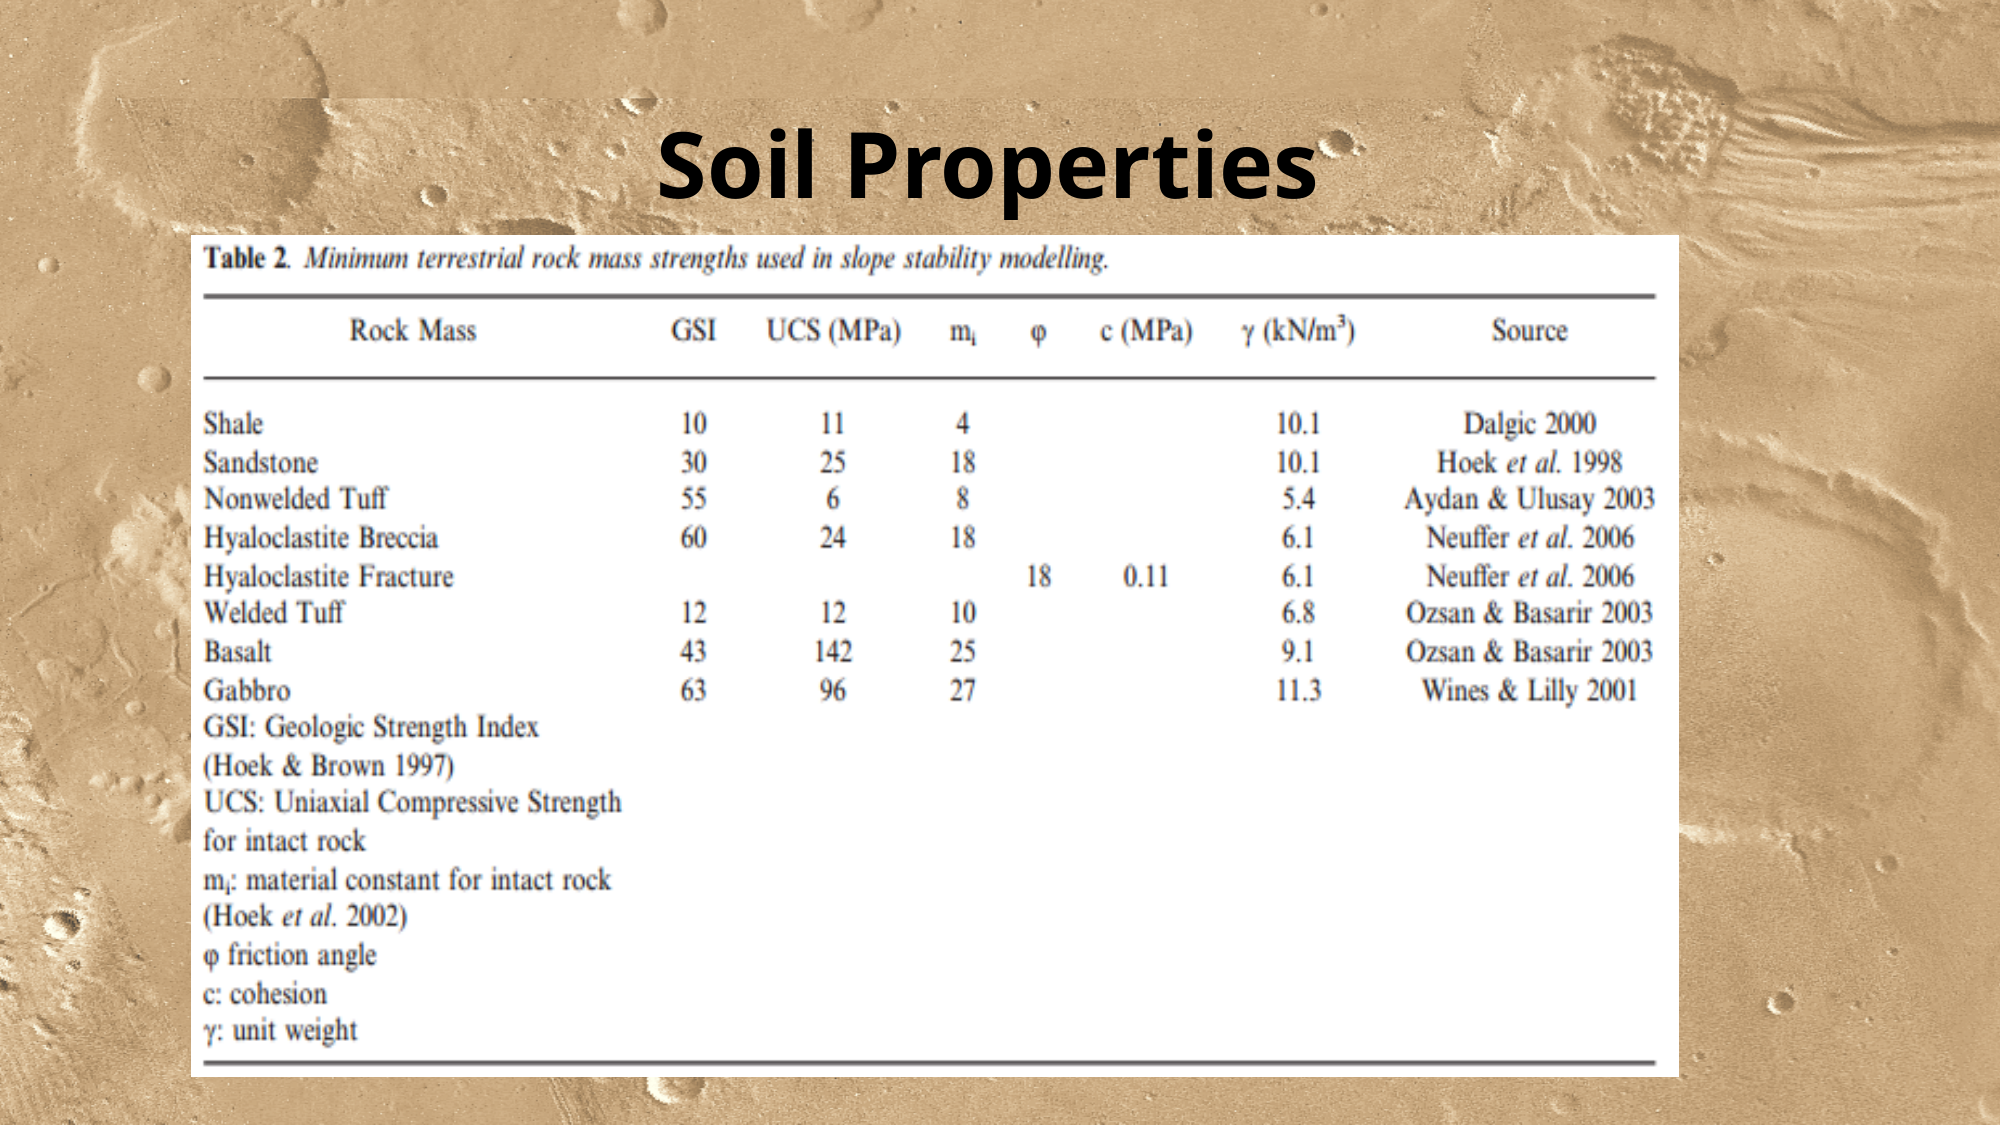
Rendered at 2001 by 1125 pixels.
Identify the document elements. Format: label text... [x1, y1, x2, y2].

title Soil Properties [137, 59, 1863, 278]
picture [191, 235, 1679, 1078]
